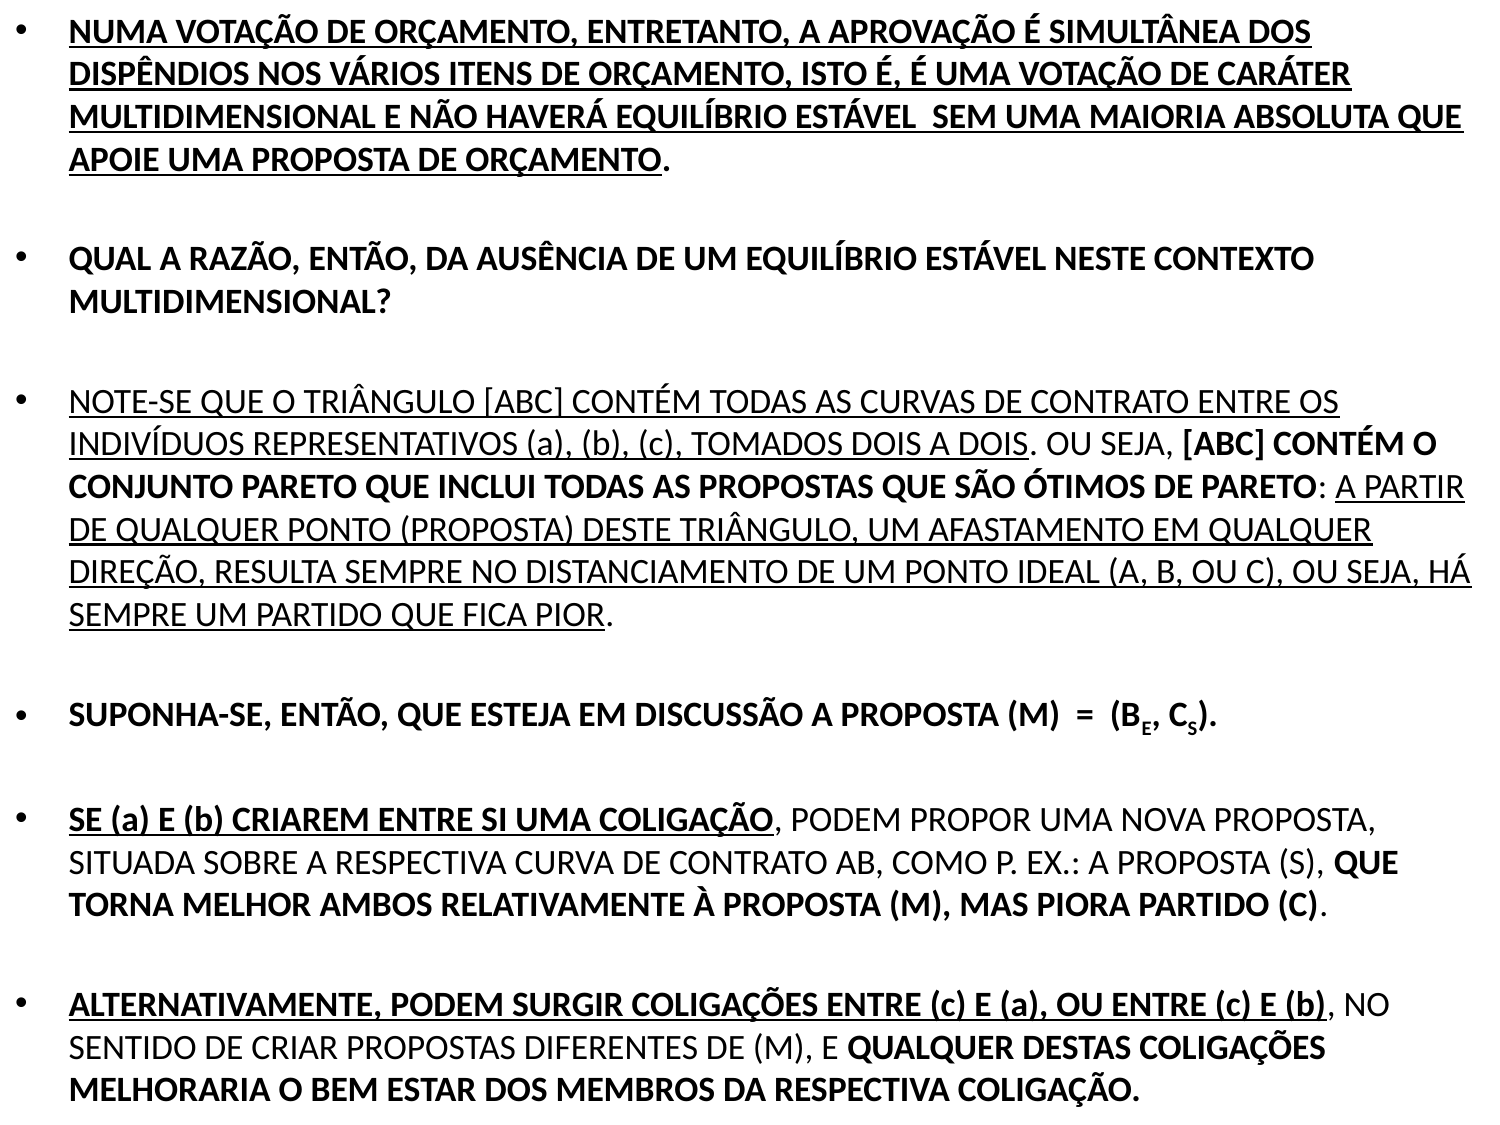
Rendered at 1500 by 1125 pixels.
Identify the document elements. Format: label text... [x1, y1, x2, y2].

list NUMA VOTAÇÃO DE ORÇAMENTO, ENTRETANTO, A APROVAÇÃO É SIMULTÂNEA DOS DISPÊNDIOS NOS VÁRIOS ITENS DE ORÇAMENTO, ISTO É, É UMA VOTAÇÃO DE CARÁTER MULTIDIMENSIONAL E NÃO HAVERÁ EQUILÍBRIO ESTÁVEL SEM UMA MAIORIA ABSOLUTA QUE APOIE UMA PROPOSTA DE ORÇAMENTO. QUAL A RAZÃO, ENTÃO, DA AUSÊNCIA DE UM EQUILÍBRIO ESTÁVEL NESTE CONTEXTO MULTIDIMENSIONAL? NOTE-SE QUE O TRIÂNGULO [ABC] CONTÉM TODAS AS CURVAS DE CONTRATO ENTRE OS INDIVÍDUOS REPRESENTATIVOS (a), (b), (c), TOMADOS DOIS A DOIS. OU SEJA, [ABC] CONTÉM O CONJUNTO PARETO QUE INCLUI TODAS AS PROPOSTAS QUE SÃO ÓTIMOS DE PARETO: A PARTIR DE QUALQUER PONTO (PROPOSTA) DESTE TRIÂNGULO, UM AFASTAMENTO EM QUALQUER DIREÇÃO, RESULTA SEMPRE NO DISTANCIAMENTO DE UM PONTO IDEAL (A, B, OU C), OU SEJA, HÁ SEMPRE UM PARTIDO QUE FICA PIOR. SUPONHA-SE, ENTÃO, QUE ESTEJA EM DISCUSSÃO A PROPOSTA (M) = (BE, CS). SE (a) E (b) CRIAREM ENTRE SI UMA COLIGAÇÃO, PODEM PROPOR UMA NOVA PROPOSTA, SITUADA SOBRE A RESPECTIVA CURVA DE CONTRATO AB, COMO P. EX.: A PROPOSTA (S), QUE TORNA MELHOR AMBOS RELATIVAMENTE À PROPOSTA (M), MAS PIORA PARTIDO (C). ALTERNATIVAMENTE, PODEM SURGIR COLIGAÇÕES ENTRE (c) E (a), OU ENTRE (c) E (b), NO SENTIDO DE CRIAR PROPOSTAS DIFERENTES DE (M), E QUALQUER DESTAS COLIGAÇÕES MELHORARIA O BEM ESTAR DOS MEMBROS DA RESPECTIVA COLIGAÇÃO. [0, 0, 1500, 1125]
